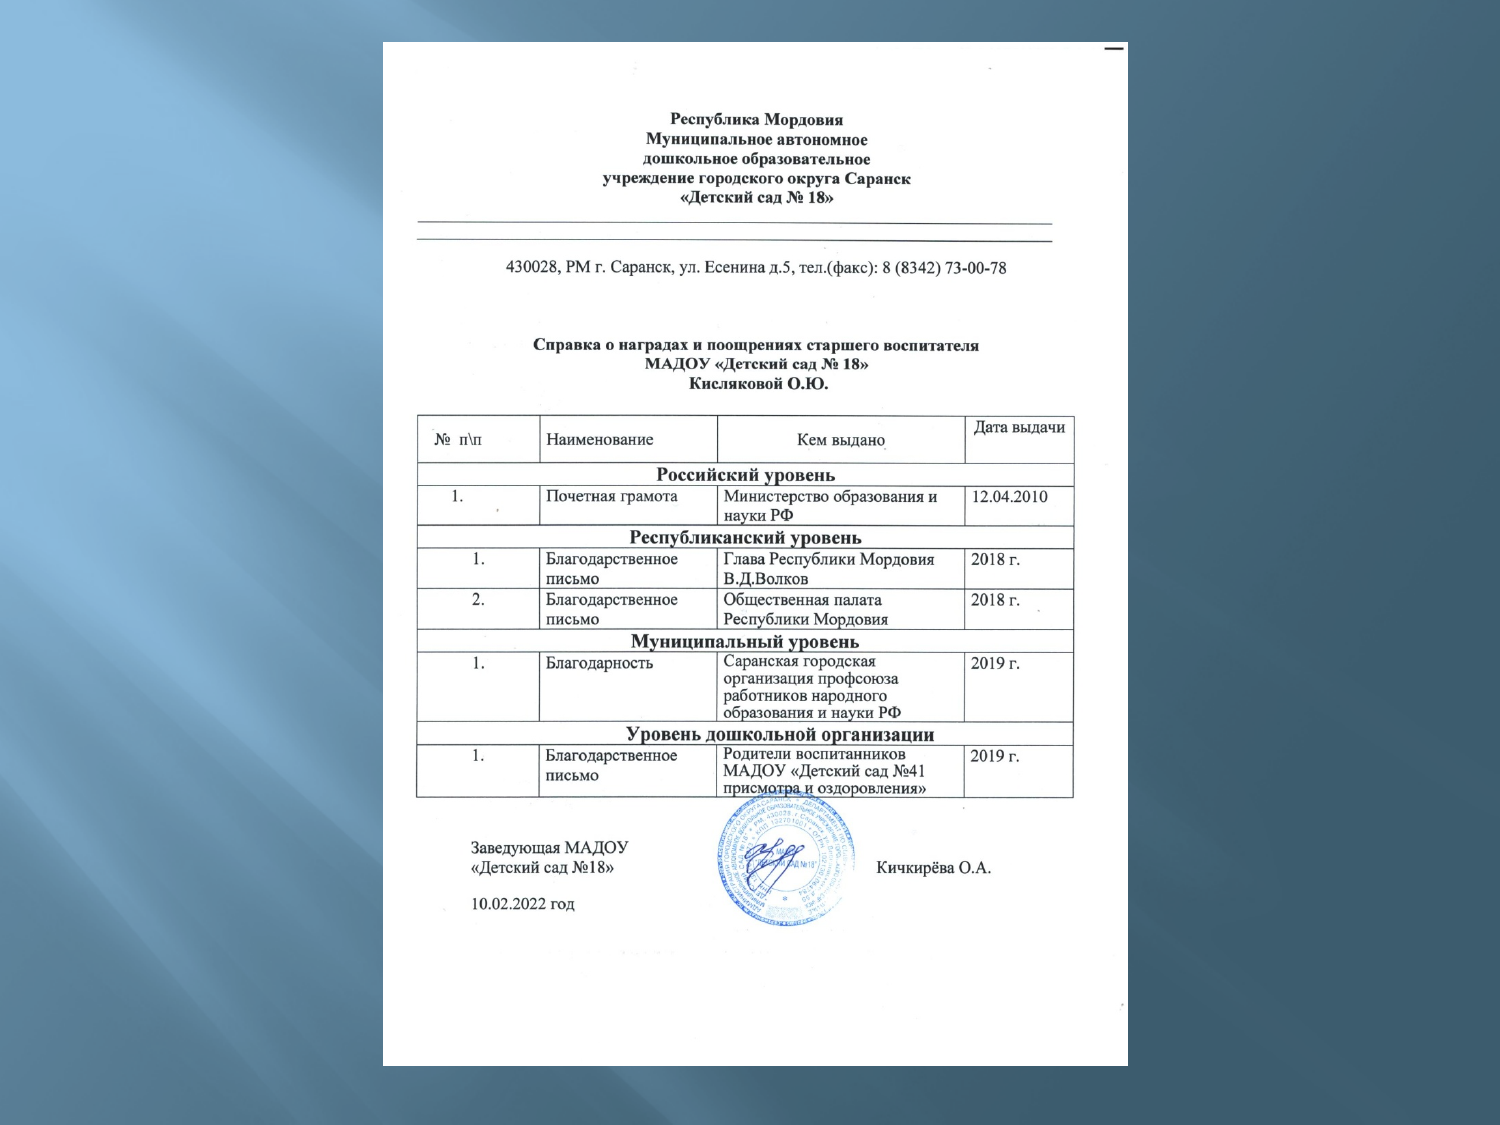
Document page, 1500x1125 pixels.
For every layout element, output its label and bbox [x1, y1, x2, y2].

picture [383, 42, 1128, 1066]
